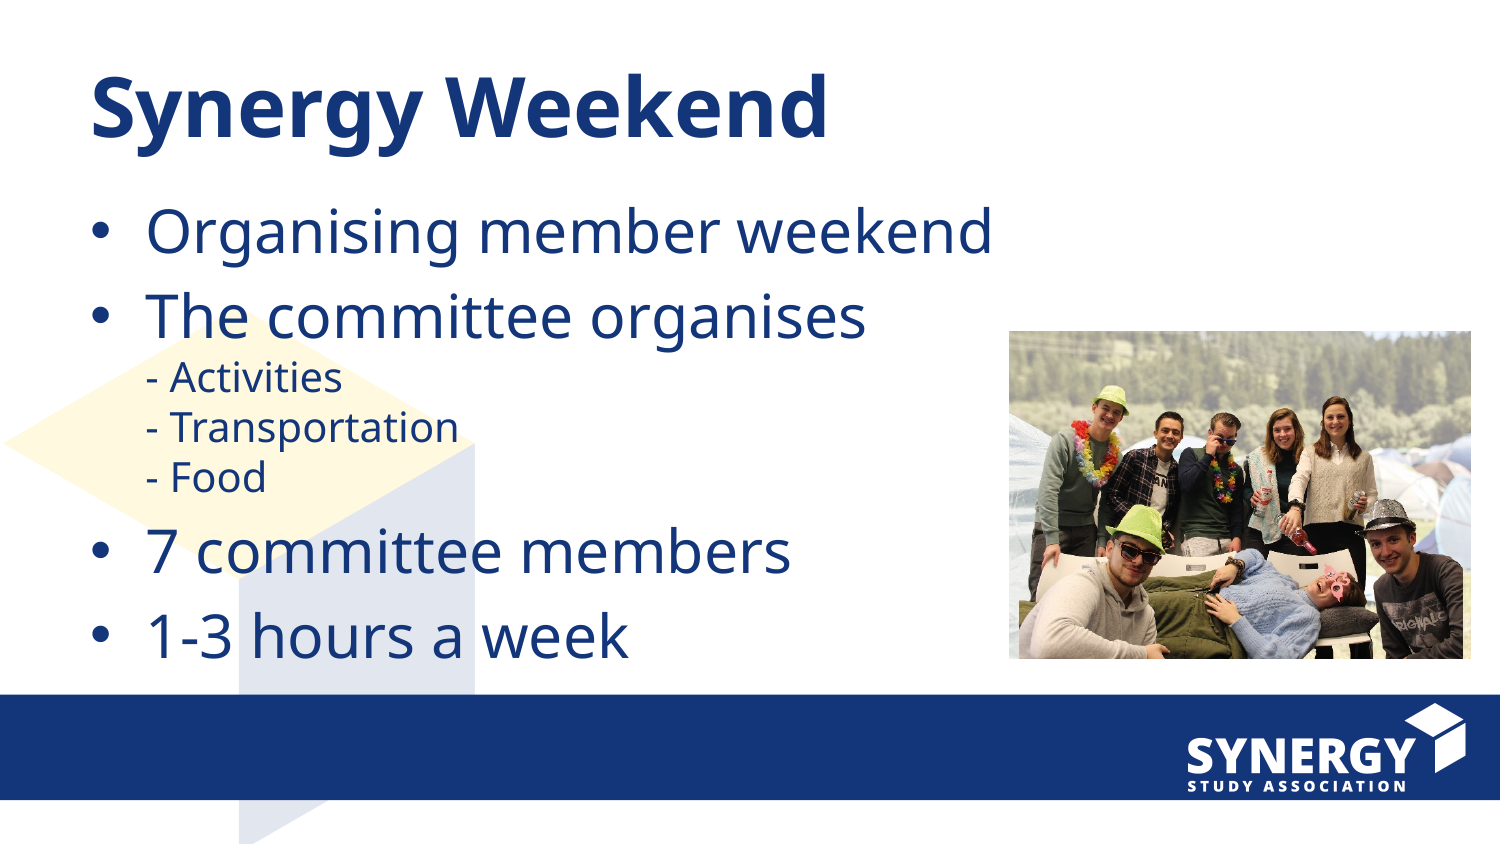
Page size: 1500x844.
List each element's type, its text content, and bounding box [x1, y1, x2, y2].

title Synergy Weekend [75, 33, 1425, 175]
picture [0, 0, 1500, 844]
list Organising member weekend The committee organises - Activities - Transportation - Food 7 committee members 1-3 hours a week [75, 185, 1425, 682]
